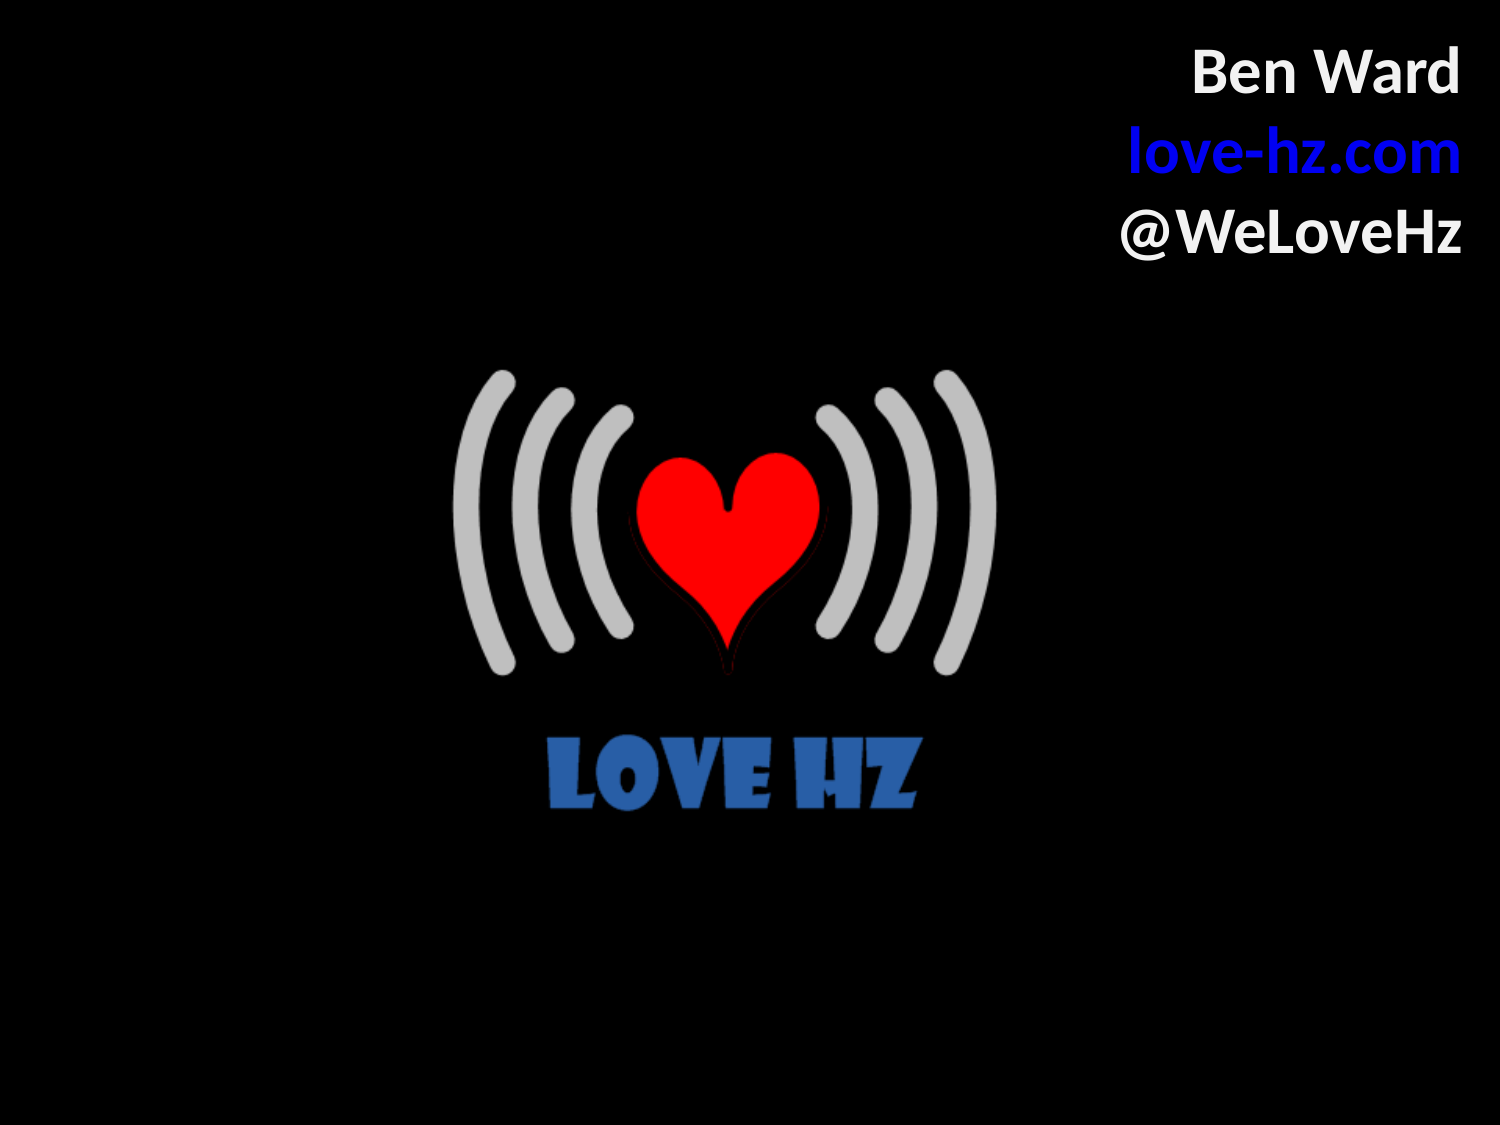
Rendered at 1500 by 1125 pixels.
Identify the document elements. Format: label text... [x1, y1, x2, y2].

picture [395, 316, 1090, 902]
text_box Ben Ward love-hz.com @WeLoveHz [703, 18, 1478, 274]
